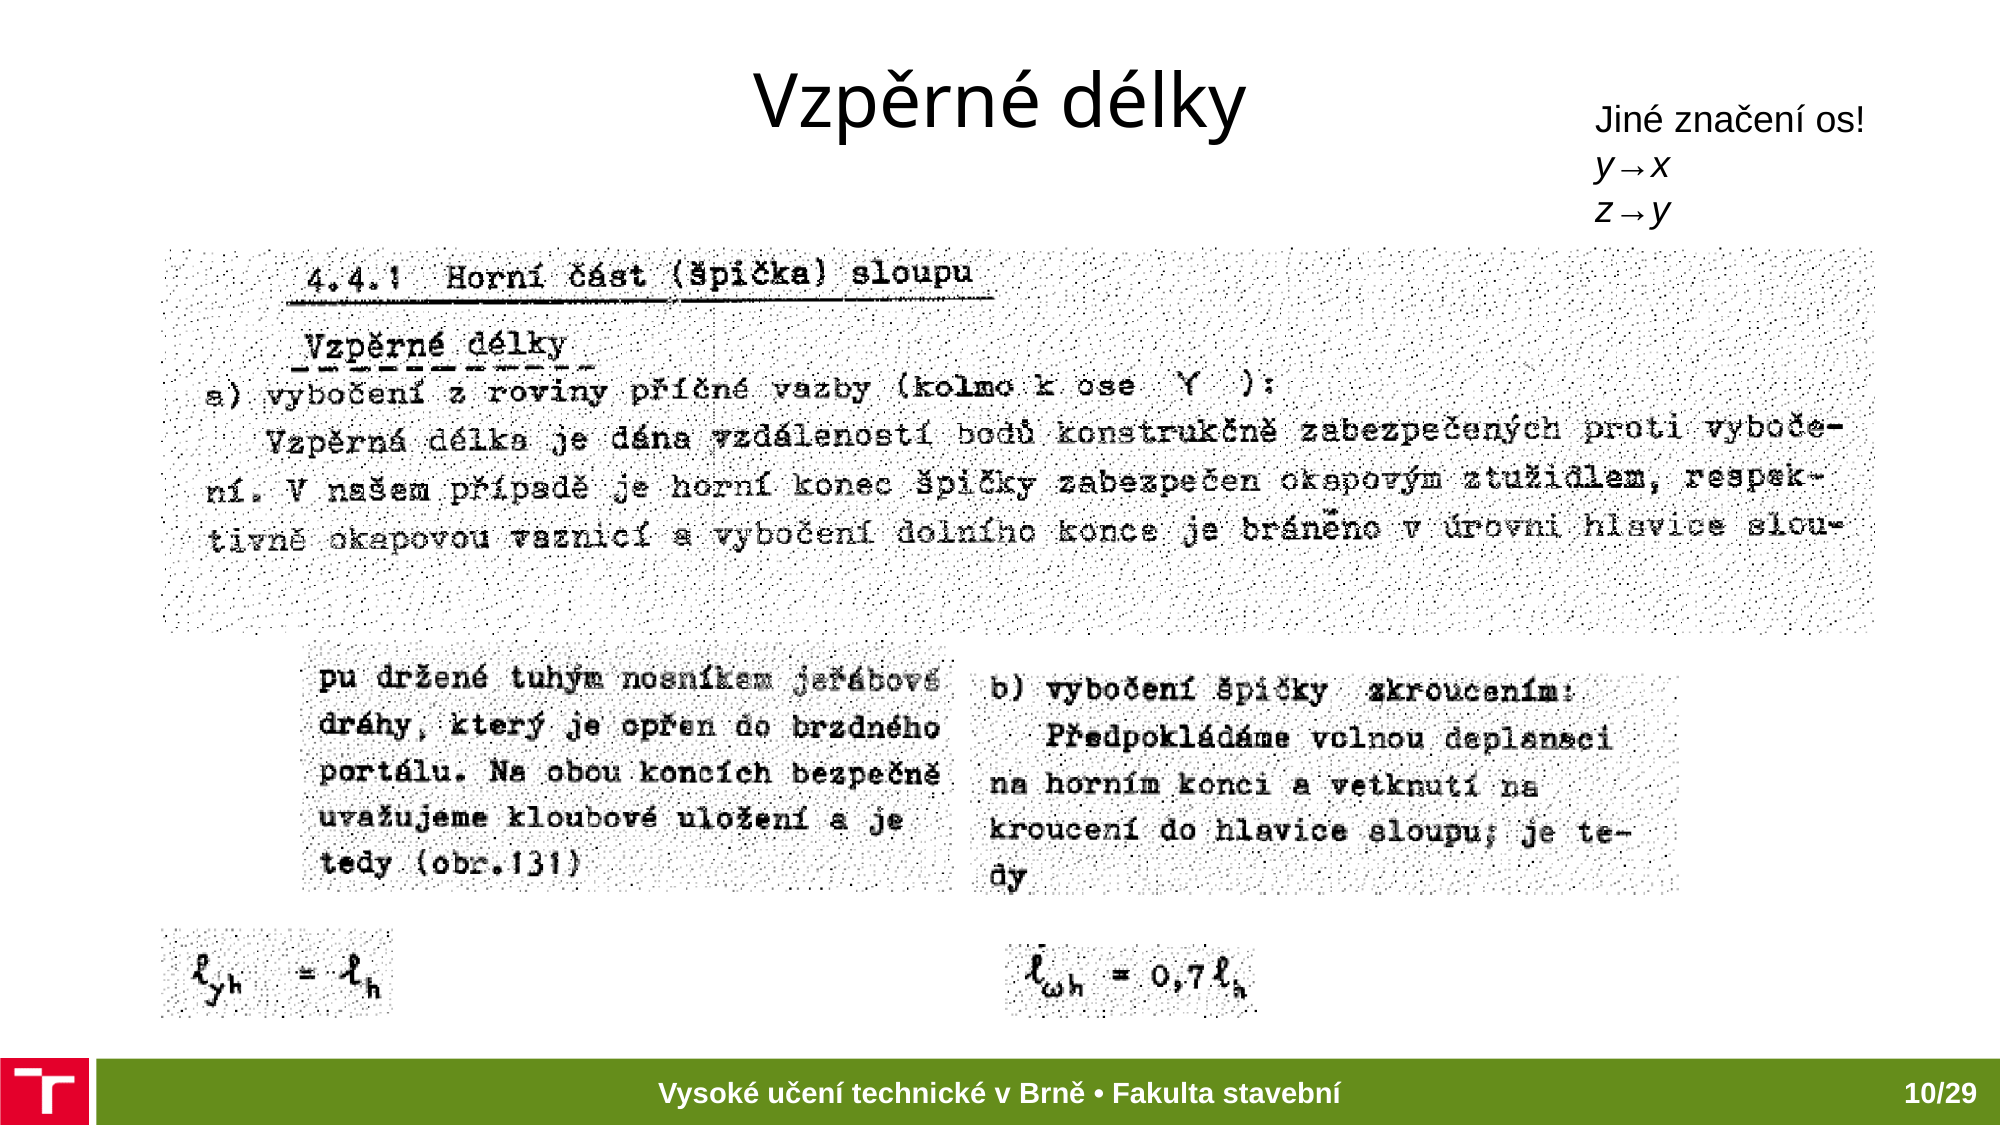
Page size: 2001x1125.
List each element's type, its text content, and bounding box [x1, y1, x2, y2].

title Vzpěrné délky [99, 45, 1900, 209]
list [161, 238, 1875, 1026]
text_box Jiné značení os! y→x z→y [1580, 87, 1881, 238]
picture [0, 1058, 89, 1125]
